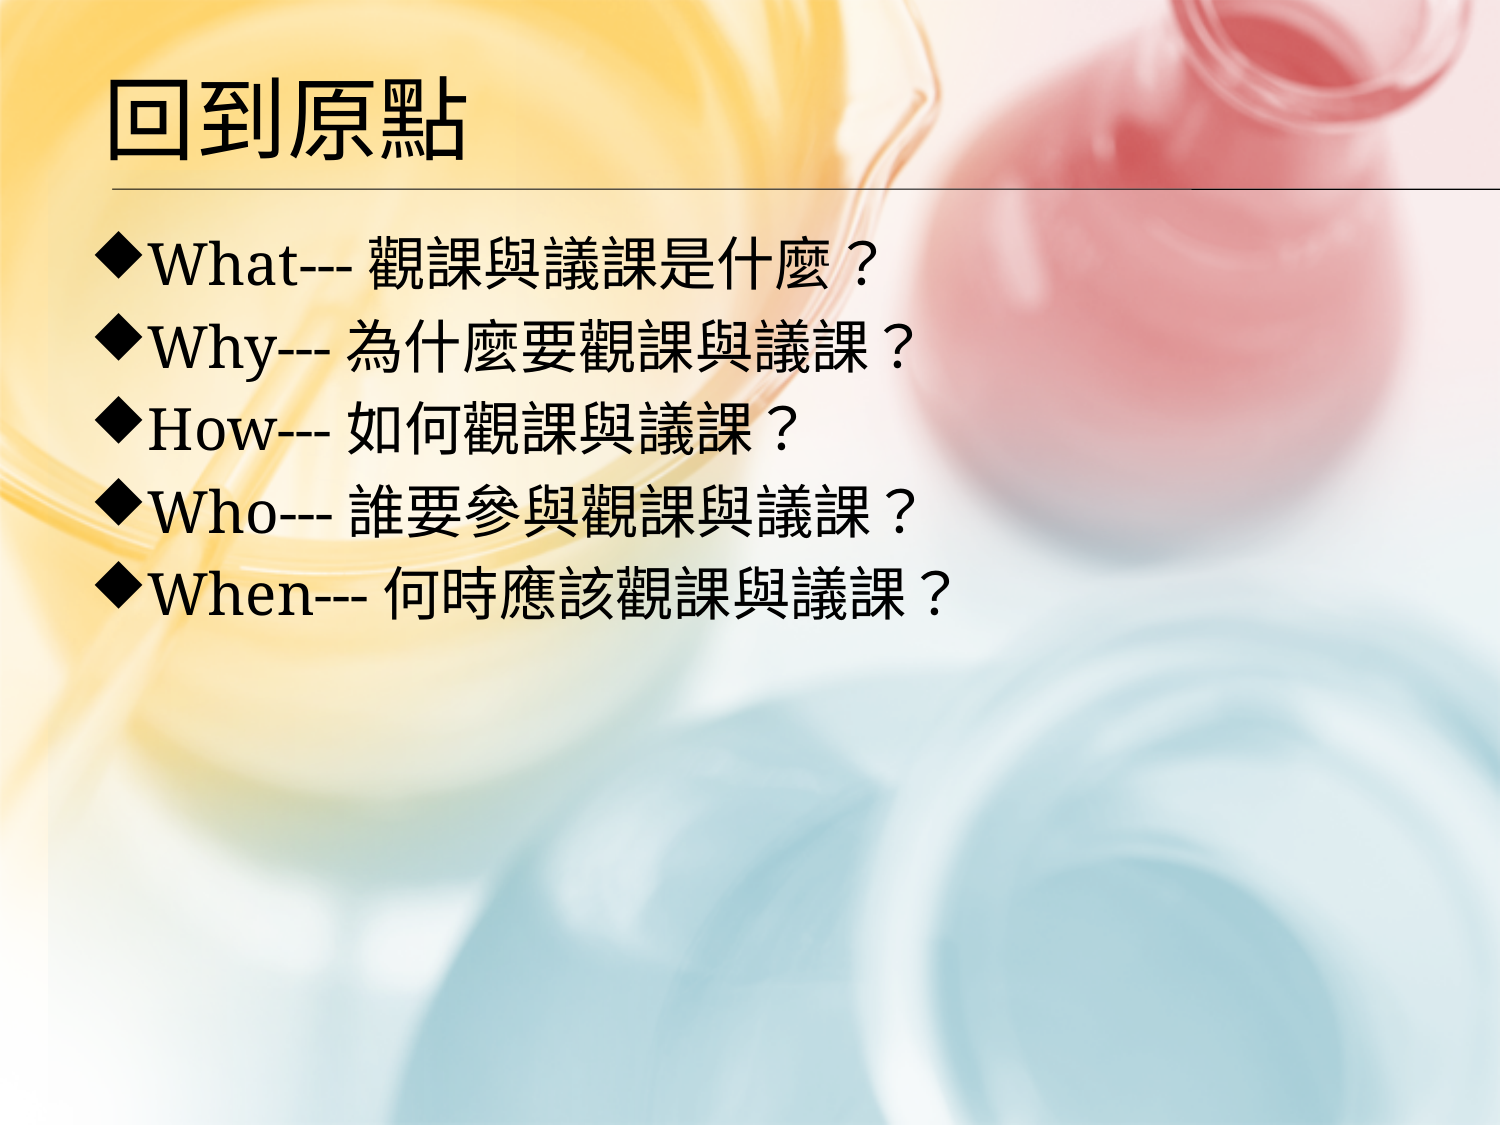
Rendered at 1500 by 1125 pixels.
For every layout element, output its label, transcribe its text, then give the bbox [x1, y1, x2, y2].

title 回到原點 [89, 28, 1438, 188]
list What---觀課與議課是什麼？ Why---為什麼要觀課與議課？ How---如何觀課與議課？ Who---誰要參與觀課與議課？ When---何時應該觀課與議課？ [75, 219, 1424, 1059]
